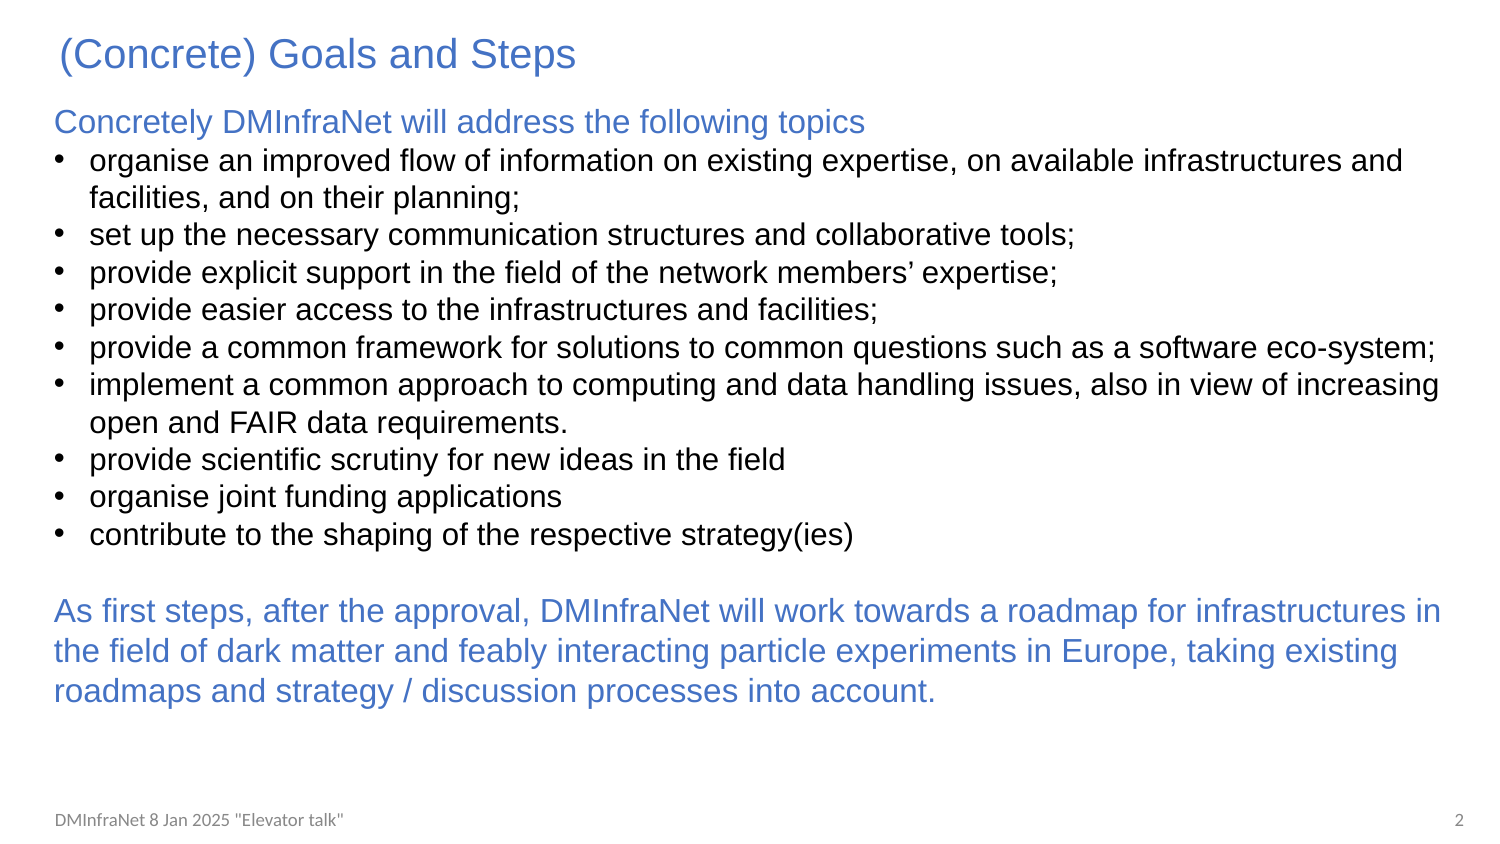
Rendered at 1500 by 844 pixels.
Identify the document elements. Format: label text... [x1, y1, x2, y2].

footer DMInfraNet 8 Jan 2025 "Elevator talk" [43, 796, 420, 842]
slide_number 2 [1137, 796, 1476, 842]
text_box Concretely DMInfraNet will address the following topics organise an improved flow of information on existing expertise, on available infrastructures and facilities, and on their planning; set up the necessary communication structures and collaborative tools; provide explicit support in the field of the network members’ expertise; provide easier access to the infrastructures and facilities; provide a common framework for solutions to common questions such as a software eco-system; implement a common approach to computing and data handling issues, also in view of increasing open and FAIR data requirements. provide scientific scrutiny for new ideas in the field organise joint funding applications contribute to the shaping of the respective strategy(ies) As first steps, after the approval, DMInfraNet will work towards a roadmap for infrastructures in the field of dark matter and feably interacting particle experiments in Europe, taking existing roadmaps and strategy / discussion processes into account. [42, 94, 1476, 715]
text_box (Concrete) Goals and Steps [44, 19, 593, 85]
